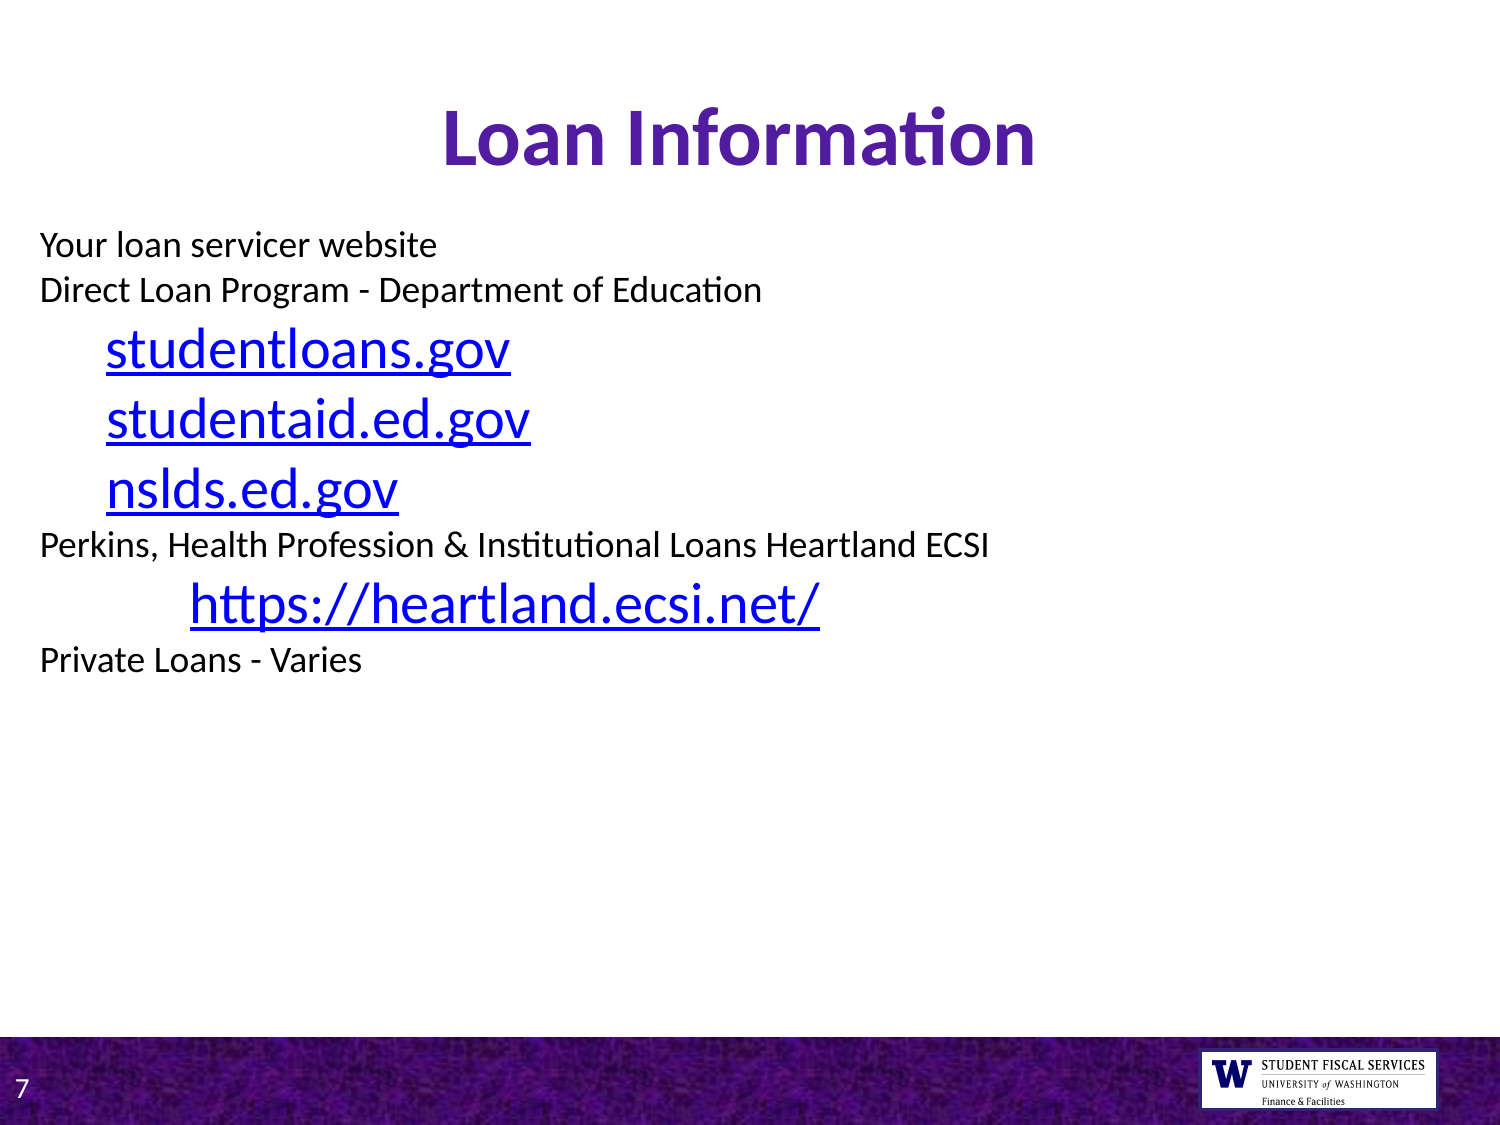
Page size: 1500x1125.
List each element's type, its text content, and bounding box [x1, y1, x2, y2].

picture [0, 1037, 1500, 1125]
list Your loan servicer website Direct Loan Program - Department of Education studentloans.gov studentaid.ed.gov nslds.ed.gov Perkins, Health Profession & Institutional Loans Heartland ECSI https://heartland.ecsi.net/ Private Loans - Varies [24, 212, 1450, 1013]
title Loan Information [75, 75, 1425, 212]
